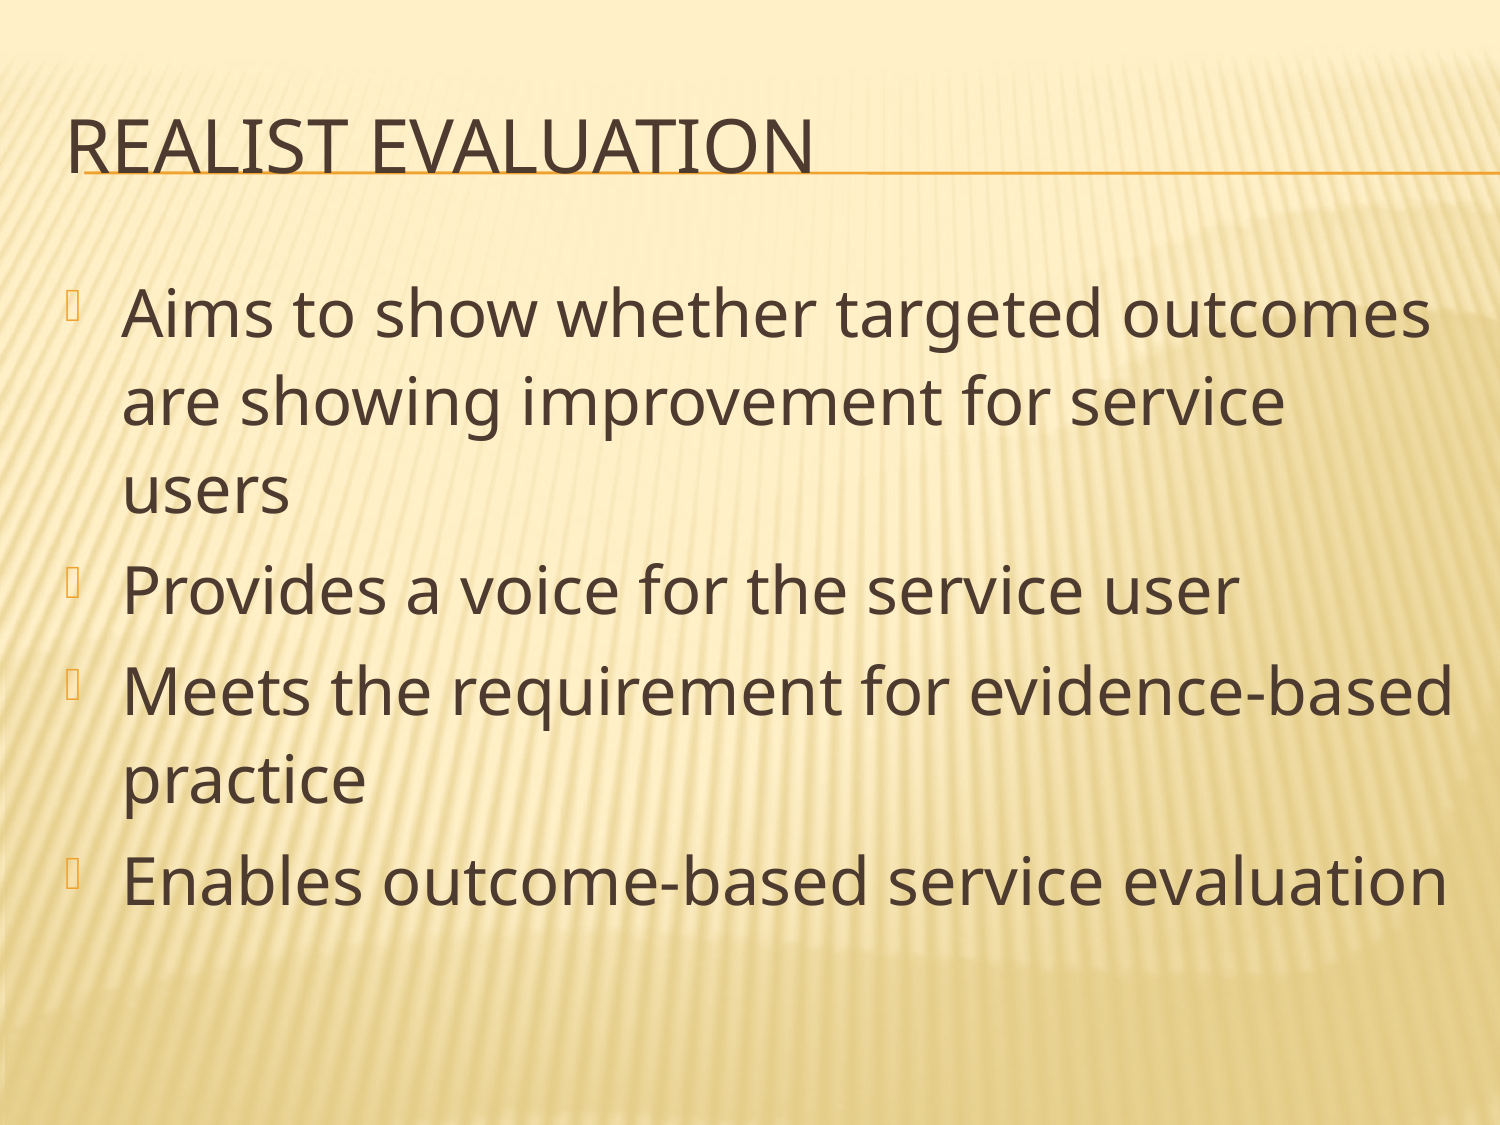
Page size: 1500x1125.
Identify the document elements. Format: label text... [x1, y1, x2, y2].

title REALIST EVALUATION [50, 75, 1475, 213]
list Aims to show whether targeted outcomes are showing improvement for service users Provides a voice for the service user Meets the requirement for evidence-based practice Enables outcome-based service evaluation [50, 254, 1475, 998]
